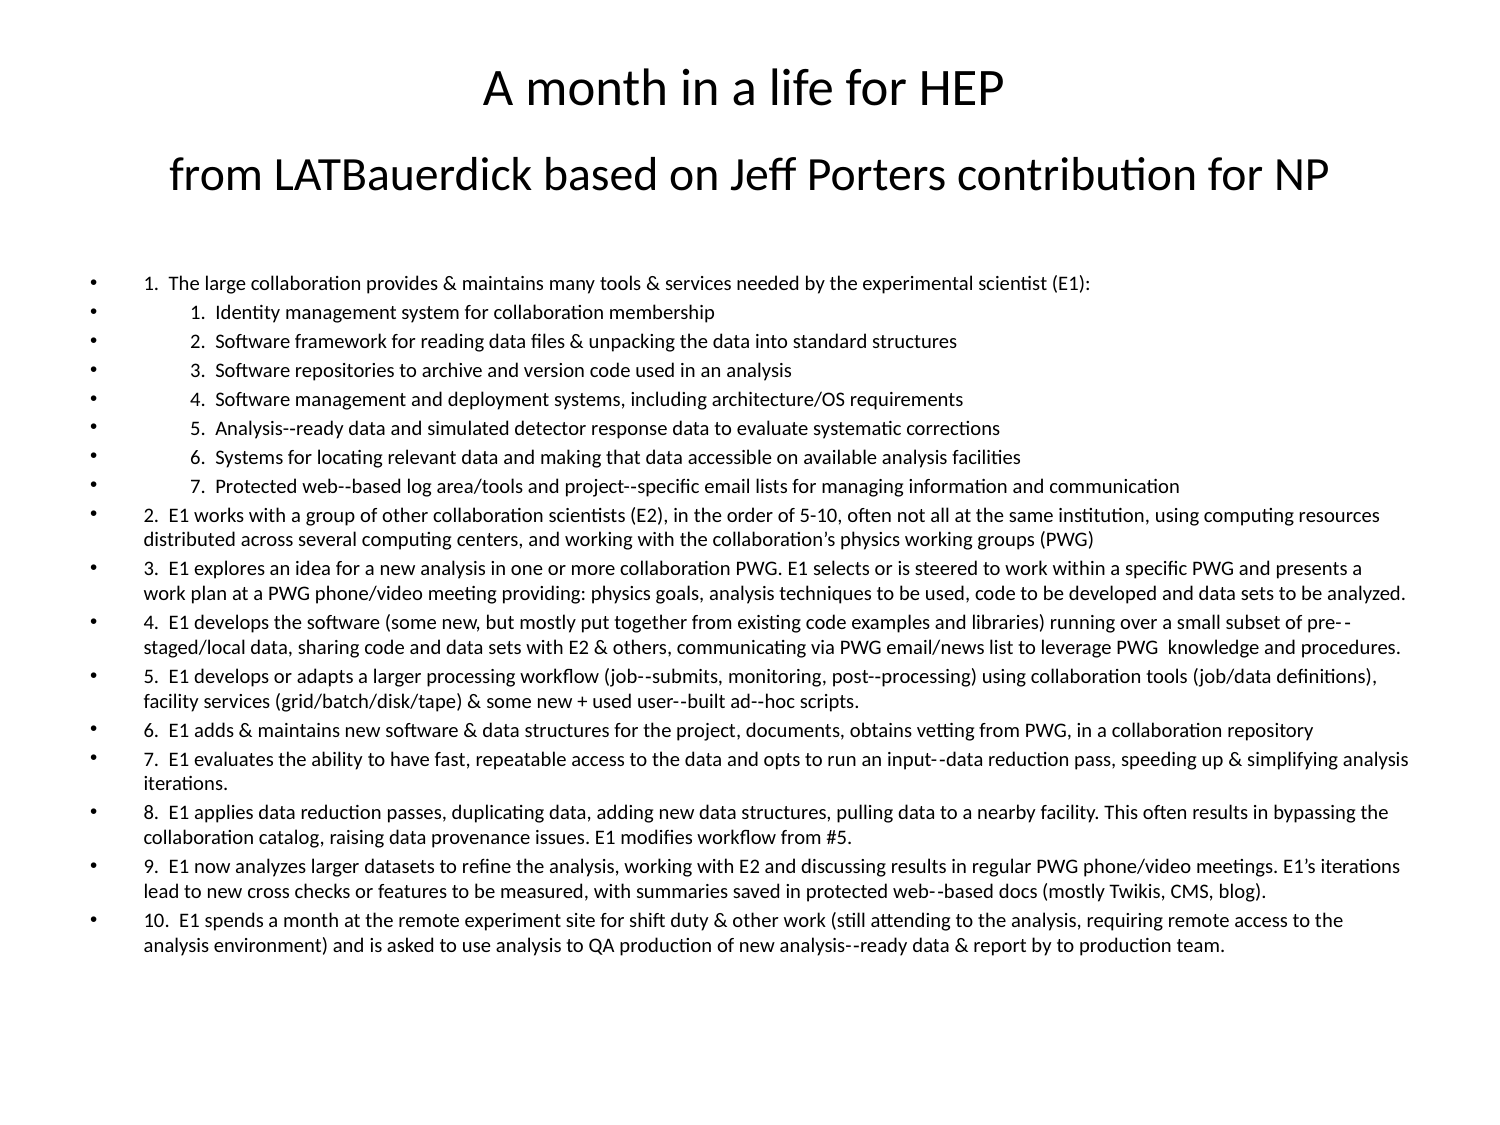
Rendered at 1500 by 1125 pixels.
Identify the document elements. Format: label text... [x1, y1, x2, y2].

list 1. The large collaboration provides & maintains many tools & services needed by the experimental scientist (E1): 1. Identity management system for collaboration membership 2. Software framework for reading data files & unpacking the data into standard structures 3. Software repositories to archive and version code used in an analysis 4. Software management and deployment systems, including architecture/OS requirements 5. Analysis-­‐ready data and simulated detector response data to evaluate systematic corrections 6. Systems for locating relevant data and making that data accessible on available analysis facilities 7. Protected web-­‐based log area/tools and project-­‐specific email lists for managing information and communication 2. E1 works with a group of other collaboration scientists (E2), in the order of 5-10, often not all at the same institution, using computing resources distributed across several computing centers, and working with the collaboration’s physics working groups (PWG) 3. E1 explores an idea for a new analysis in one or more collaboration PWG. E1 selects or is steered to work within a specific PWG and presents a work plan at a PWG phone/video meeting providing: physics goals, analysis techniques to be used, code to be developed and data sets to be analyzed. 4. E1 develops the software (some new, but mostly put together from existing code examples and libraries) running over a small subset of pre-­‐staged/local data, sharing code and data sets with E2 & others, communicating via PWG email/news list to leverage PWG knowledge and procedures. 5. E1 develops or adapts a larger processing workflow (job-­‐submits, monitoring, post-­‐processing) using collaboration tools (job/data definitions), facility services (grid/batch/disk/tape) & some new + used user-­‐built ad-­‐hoc scripts. 6. E1 adds & maintains new software & data structures for the project, documents, obtains vetting from PWG, in a collaboration repository 7. E1 evaluates the ability to have fast, repeatable access to the data and opts to run an input-­‐data reduction pass, speeding up & simplifying analysis iterations. 8. E1 applies data reduction passes, duplicating data, adding new data structures, pulling data to a nearby facility. This often results in bypassing the collaboration catalog, raising data provenance issues. E1 modifies workflow from #5. 9. E1 now analyzes larger datasets to refine the analysis, working with E2 and discussing results in regular PWG phone/video meetings. E1’s iterations lead to new cross checks or features to be measured, with summaries saved in protected web-­‐based docs (mostly Twikis, CMS, blog). 10. E1 spends a month at the remote experiment site for shift duty & other work (still attending to the analysis, requiring remote access to the analysis environment) and is asked to use analysis to QA production of new analysis-­‐ready data & report by to production team. [75, 262, 1425, 1005]
title A month in a life for HEP from LATBauerdick based on Jeff Porters contribution for NP [75, 45, 1425, 233]
